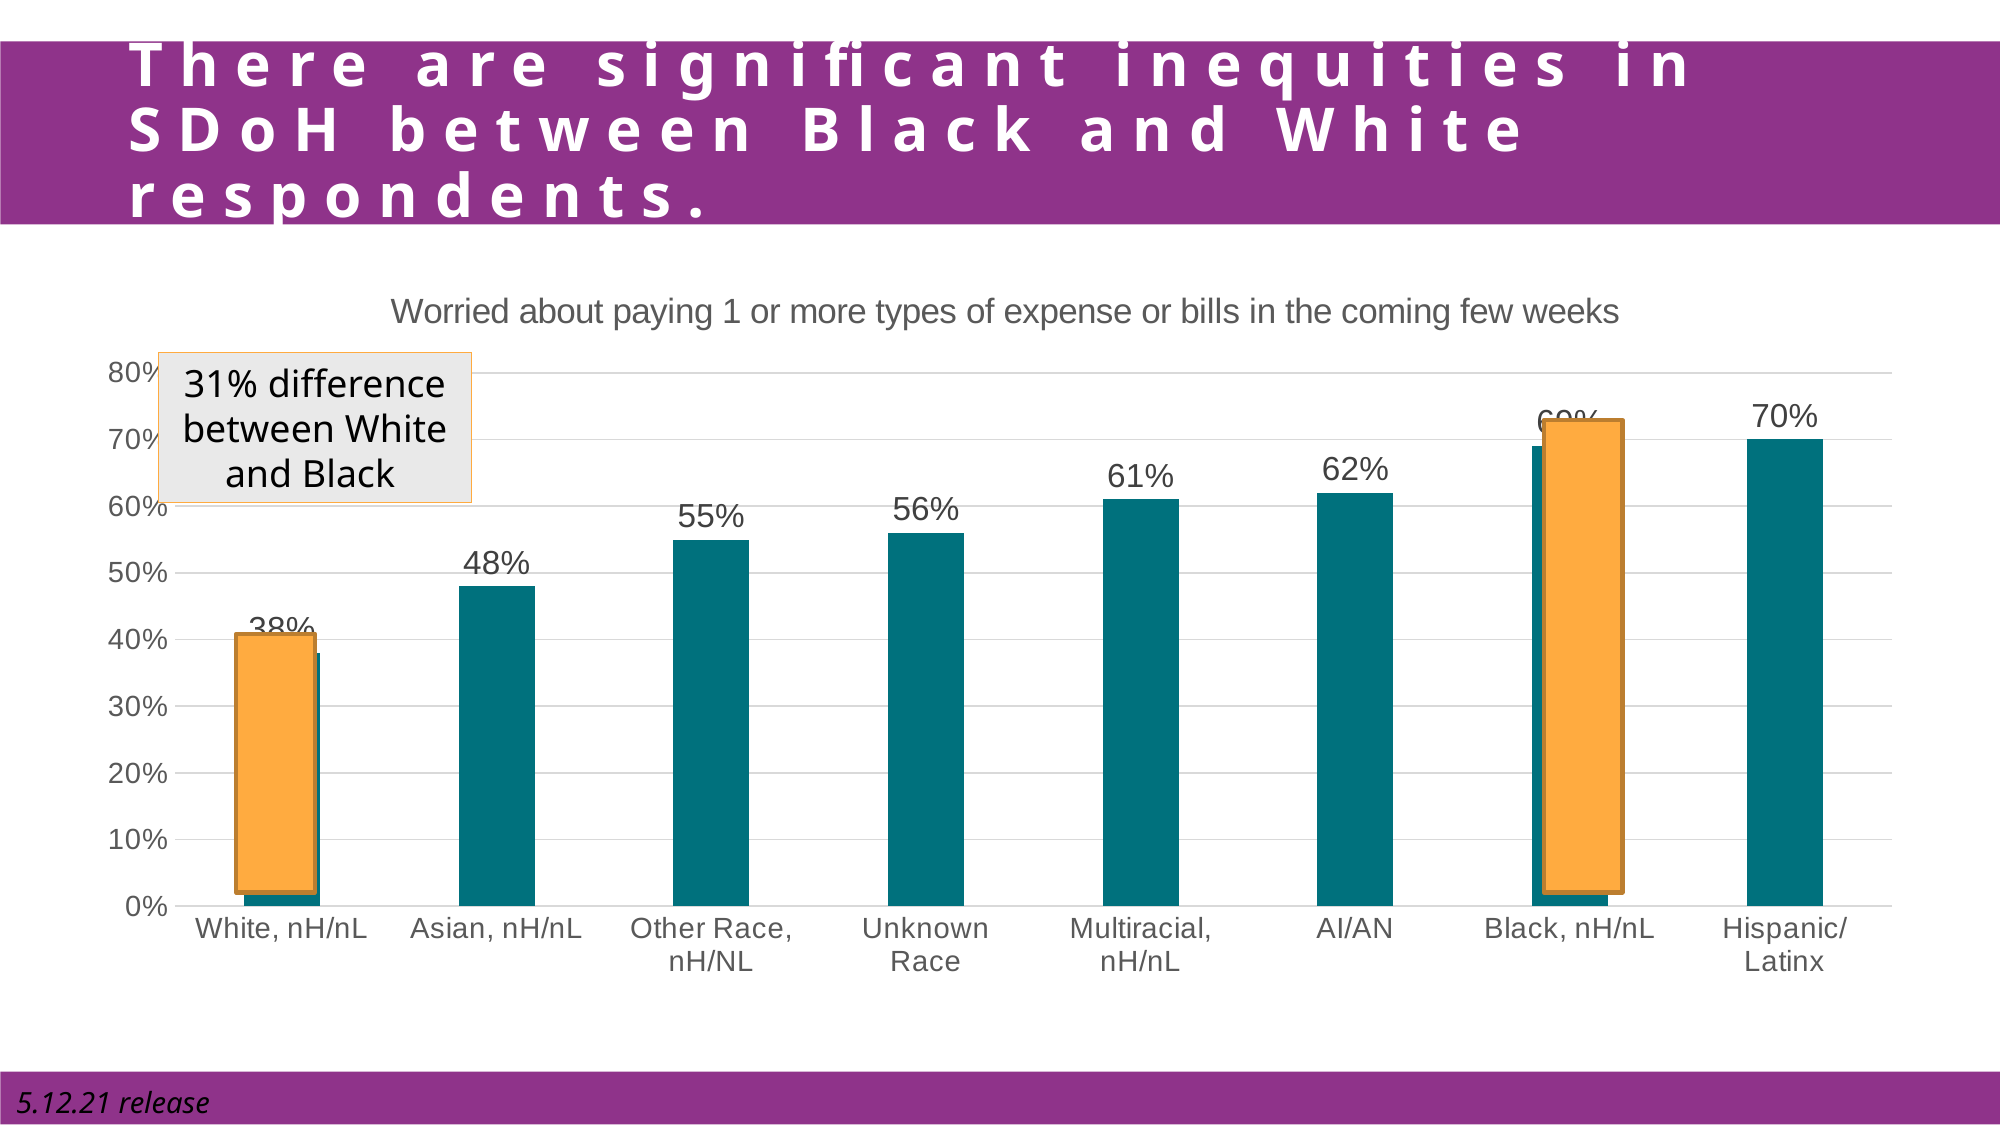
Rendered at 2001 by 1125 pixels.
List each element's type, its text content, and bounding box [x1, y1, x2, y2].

text_box [0, 1070, 2000, 1125]
title There are significant inequities in SDoH between Black and White respondents. [113, 23, 1839, 242]
text_box [1839, 39, 2000, 227]
text_box [0, 39, 113, 227]
text_box 5.12.21 release [0, 1074, 231, 1125]
chart [70, 258, 1930, 993]
